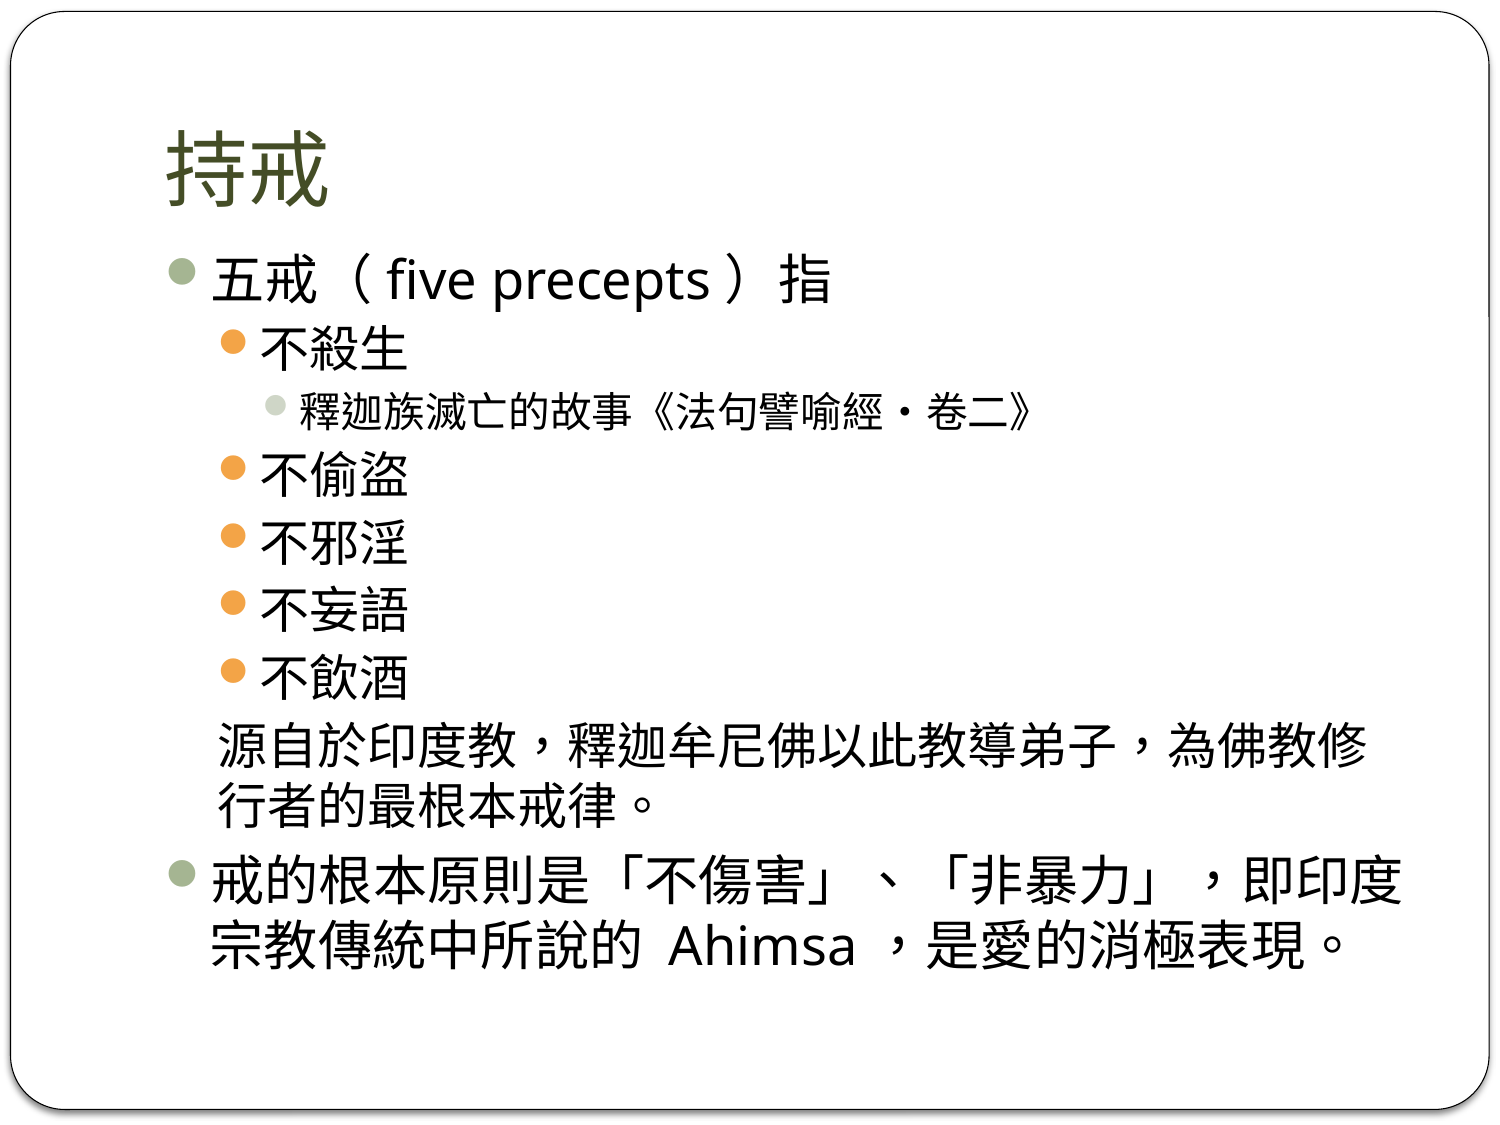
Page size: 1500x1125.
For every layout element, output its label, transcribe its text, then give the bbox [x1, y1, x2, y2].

title 持戒 [150, 45, 1425, 233]
list 五戒（five precepts）指 不殺生 釋迦族滅亡的故事《法句譬喻經‧卷二》 不偷盜 不邪淫 不妄語 不飲酒 源自於印度教，釋迦牟尼佛以此教導弟子，為佛教修行者的最根本戒律。 戒的根本原則是「不傷害」、「非暴力」，即印度宗教傳統中所說的 Ahimsa，是愛的消極表現。 [150, 237, 1425, 988]
